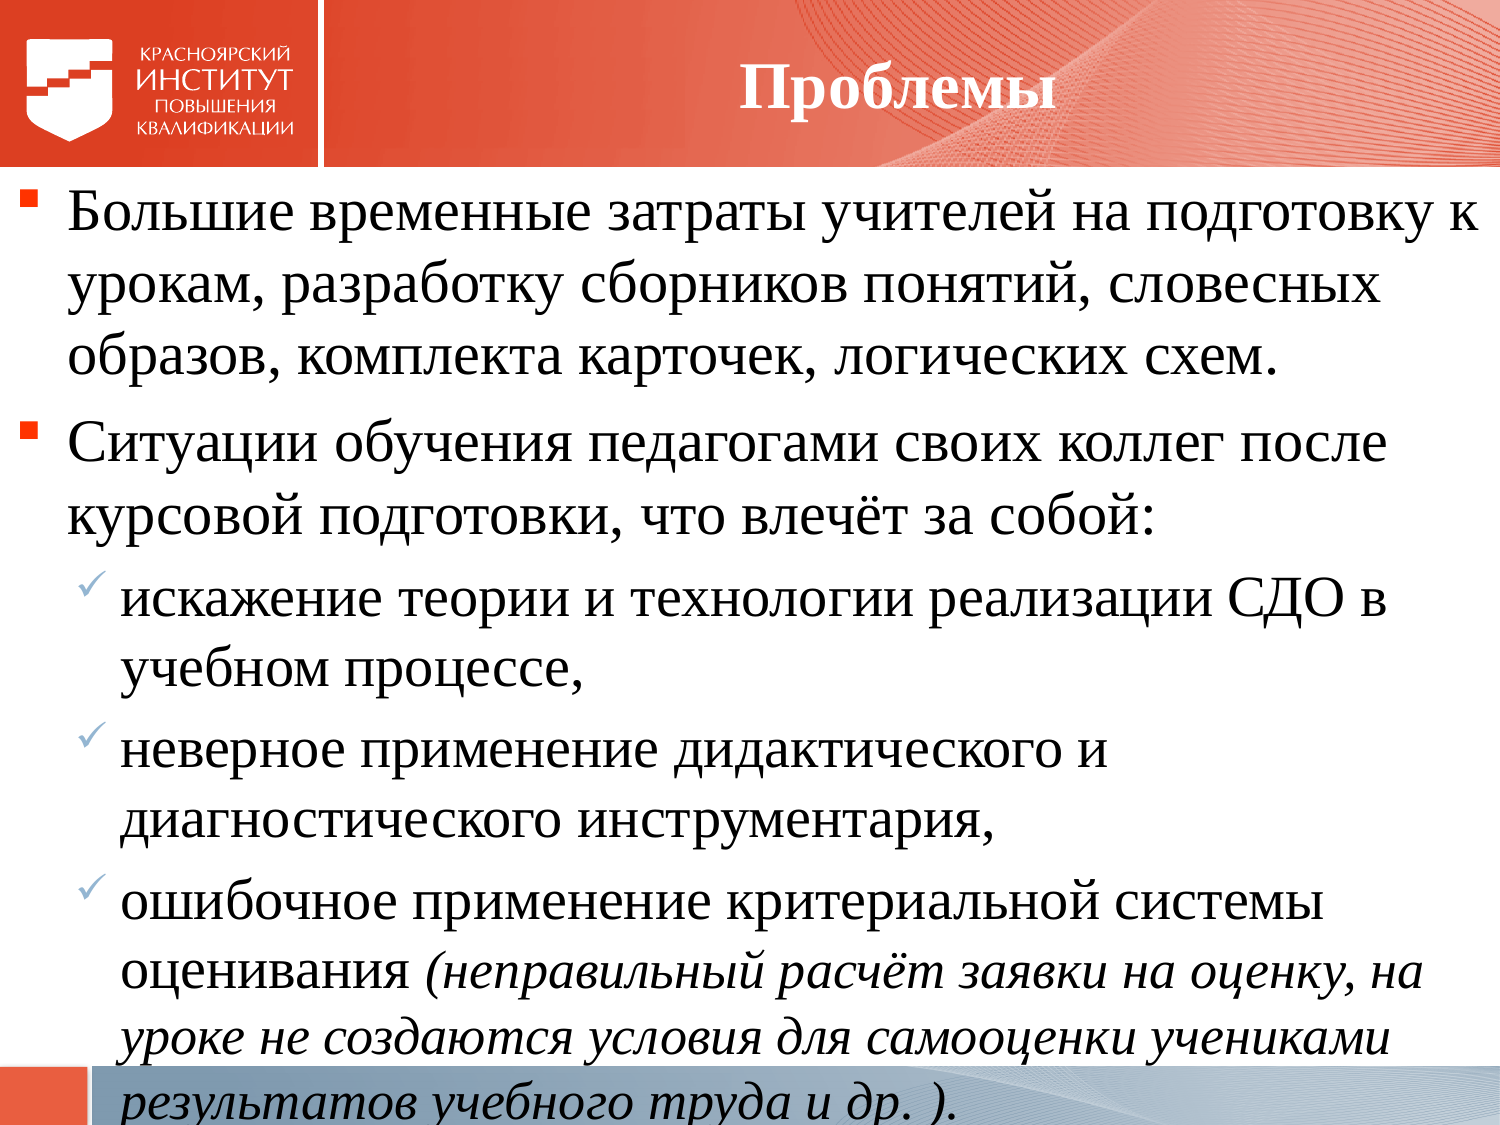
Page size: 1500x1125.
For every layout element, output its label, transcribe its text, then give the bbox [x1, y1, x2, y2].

list Большие временные затраты учителей на подготовку к урокам, разработку сборников понятий, словесных образов, комплекта карточек, логических схем. Ситуации обучения педагогами своих коллег после курсовой подготовки, что влечёт за собой: искажение теории и технологии реализации СДО в учебном процессе, неверное применение дидактического и диагностического инструментария, ошибочное применение критериальной системы оценивания (неправильный расчёт заявки на оценку, на уроке не создаются условия для самооценки учениками результатов учебного труда и др. ). [0, 161, 1500, 1049]
picture [0, 0, 318, 161]
title Проблемы [333, 6, 1481, 158]
picture [324, 0, 1500, 161]
